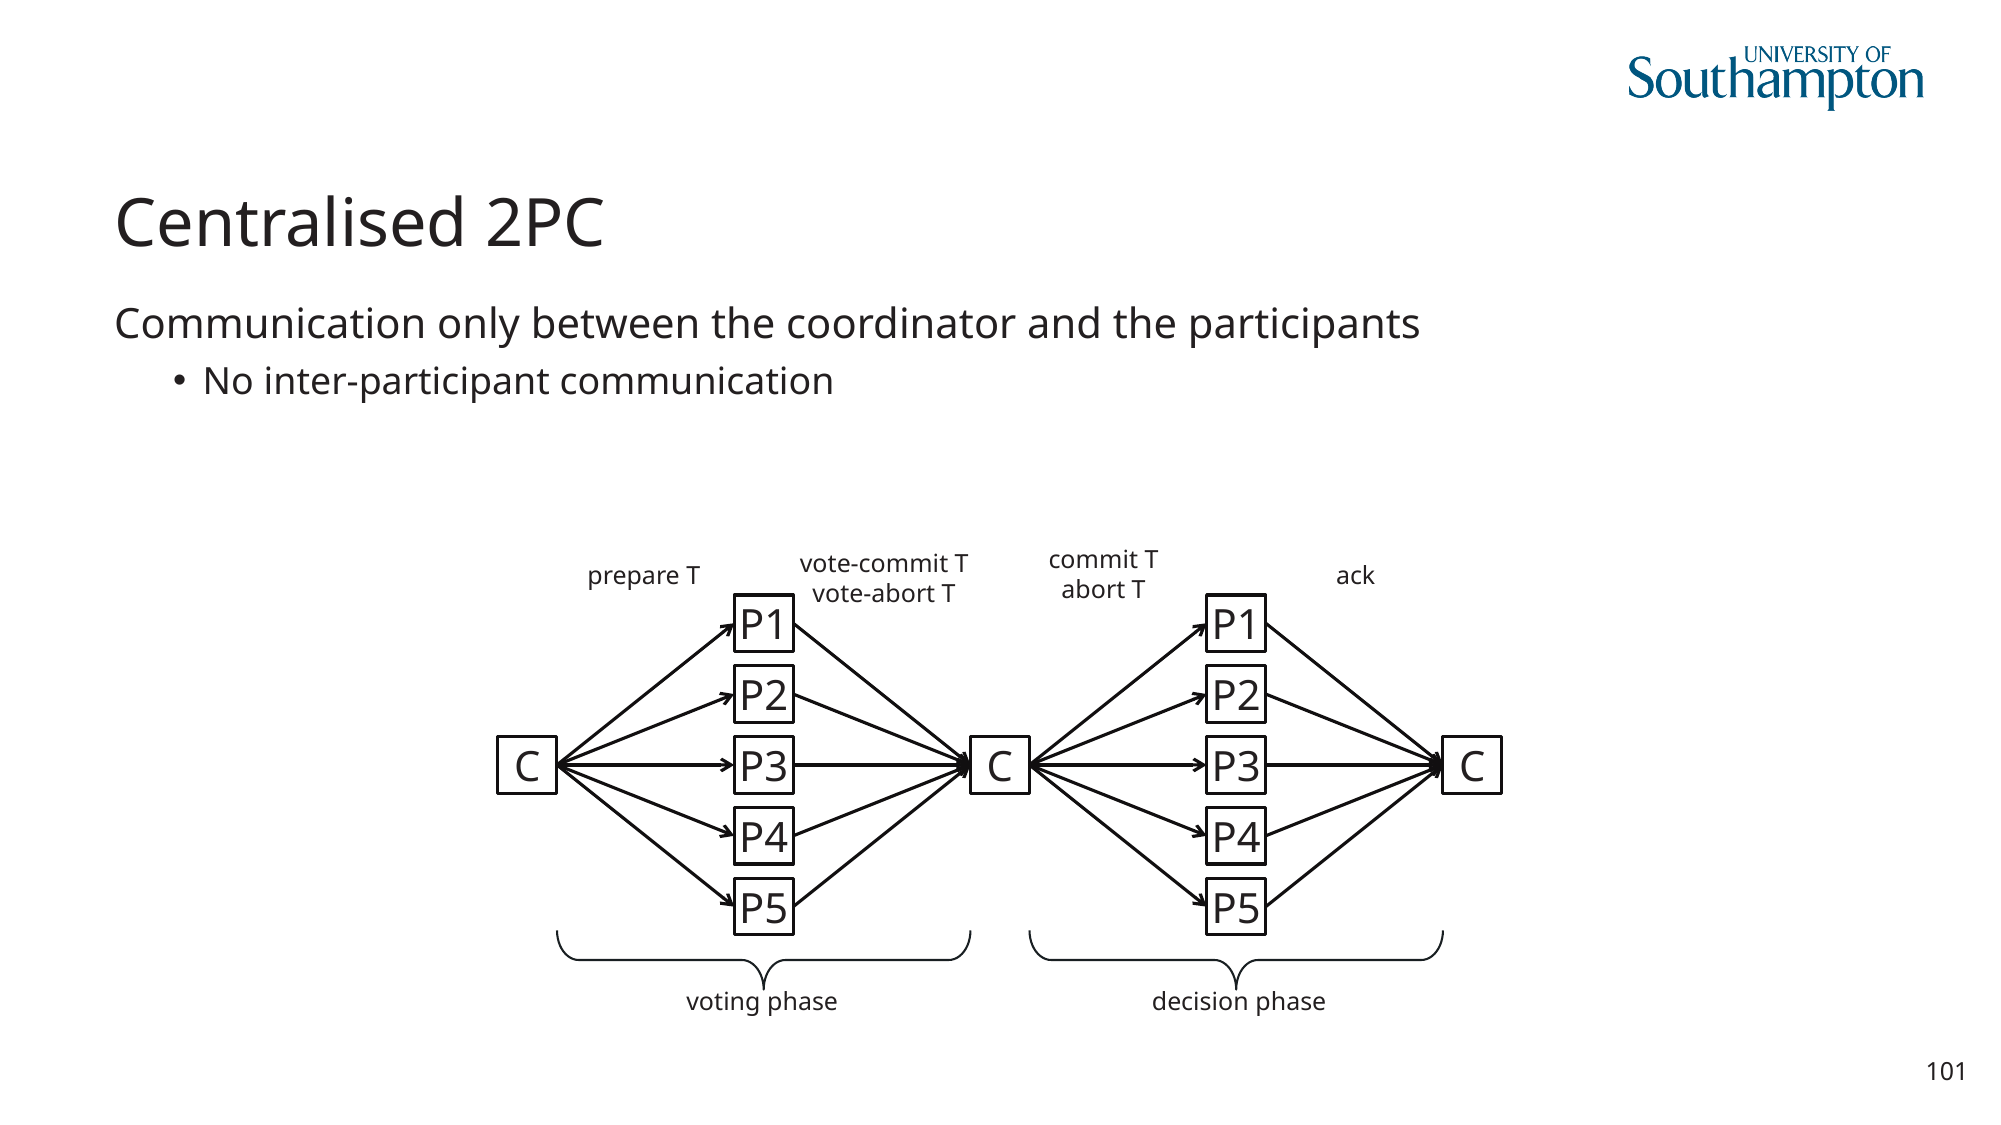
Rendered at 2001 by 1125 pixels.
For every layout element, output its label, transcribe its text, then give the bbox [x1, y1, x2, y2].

picture [1869, 48, 1877, 60]
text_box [1265, 552, 1502, 907]
picture [1629, 46, 1924, 111]
picture [1629, 71, 1648, 95]
text_box C [497, 736, 556, 794]
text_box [780, 540, 1029, 907]
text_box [1029, 930, 1443, 1024]
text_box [1029, 535, 1266, 930]
list Communication only between the coordinator and the participants No inter-participant communication [102, 290, 1898, 528]
title Centralised 2PC [102, 113, 1898, 268]
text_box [556, 930, 971, 1024]
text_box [556, 552, 794, 930]
